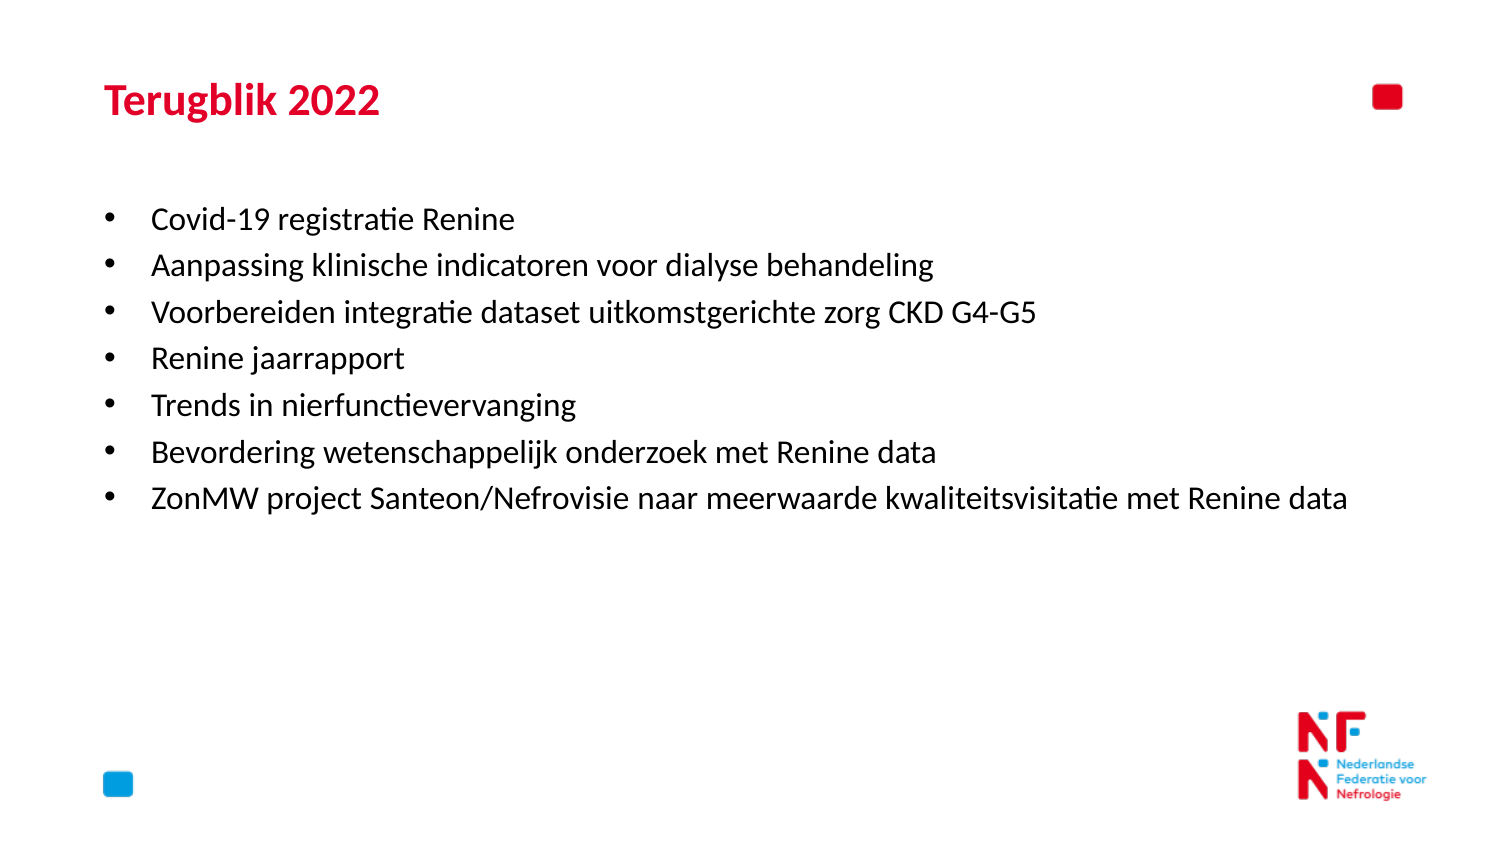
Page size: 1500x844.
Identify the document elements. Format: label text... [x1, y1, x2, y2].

list Covid-19 registratie Renine Aanpassing klinische indicatoren voor dialyse behandeling Voorbereiden integratie dataset uitkomstgerichte zorg CKD G4-G5 Renine jaarrapport Trends in nierfunctievervanging Bevordering wetenschappelijk onderzoek met Renine data ZonMW project Santeon/Nefrovisie naar meerwaarde kwaliteitsvisitatie met Renine data [104, 196, 1401, 687]
title Terugblik 2022 [104, 62, 1355, 196]
